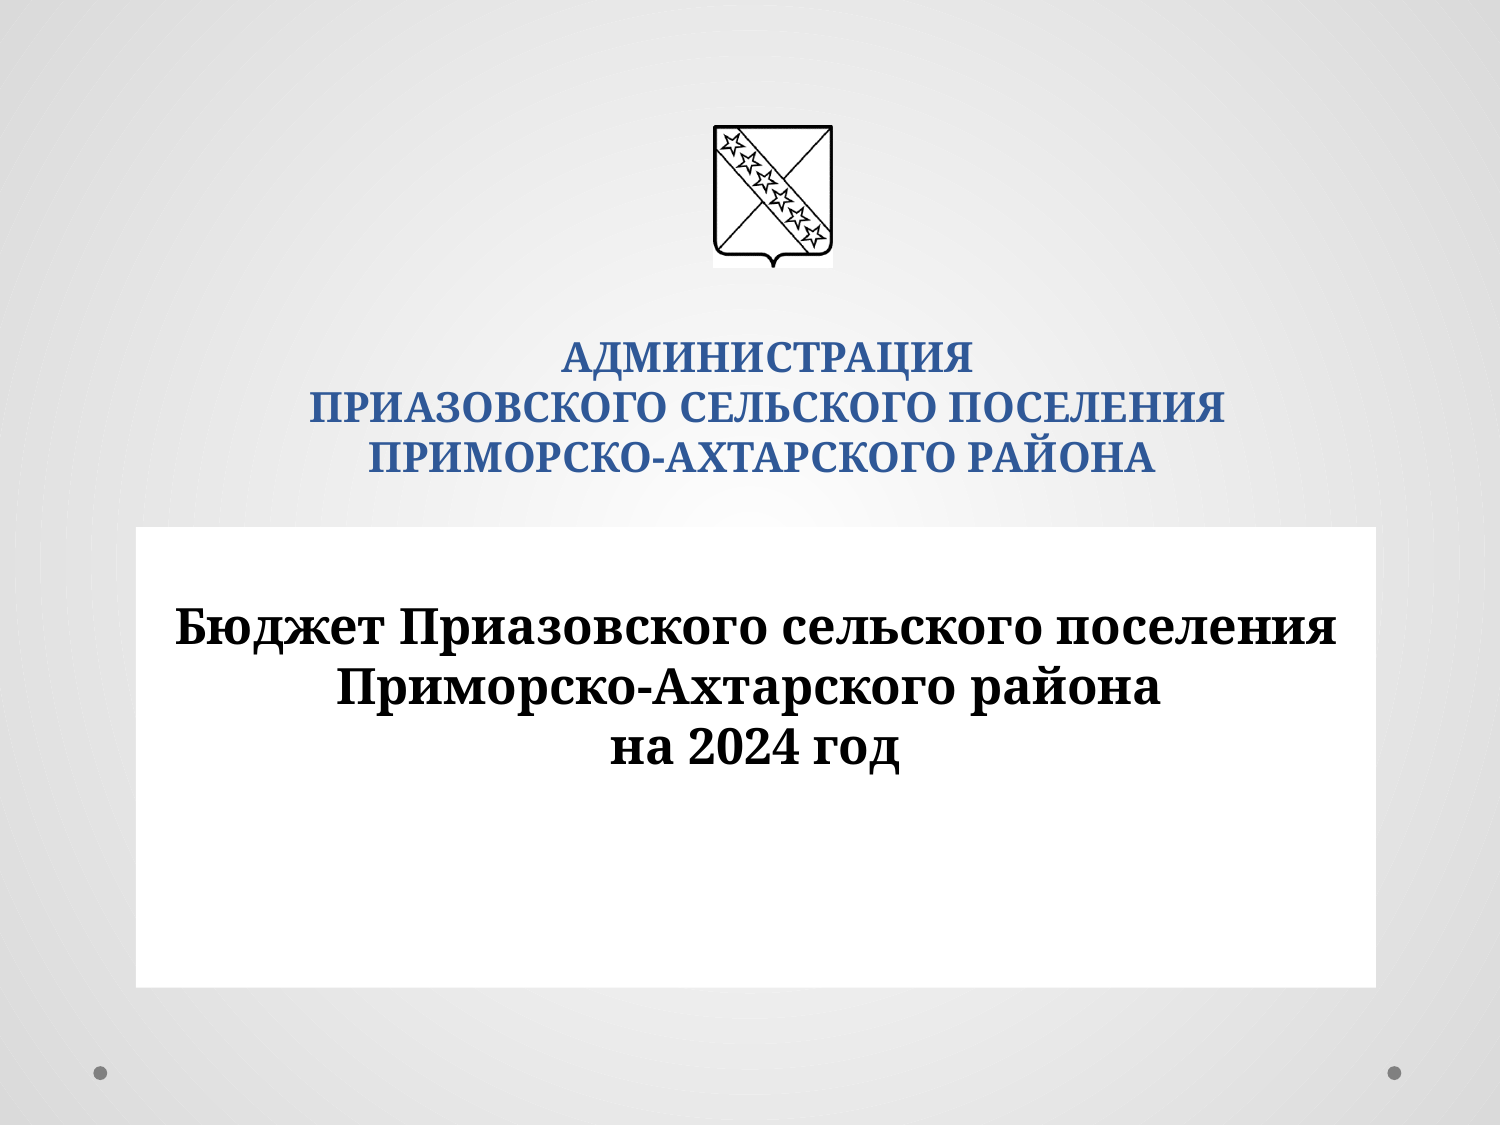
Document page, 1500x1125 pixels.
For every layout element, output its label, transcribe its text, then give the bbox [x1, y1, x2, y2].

picture [713, 125, 833, 268]
title АДМИНИСТРАЦИЯ ПРИАЗОВСКОГО СЕЛЬСКОГО ПОСЕЛЕНИЯ ПРИМОРСКО-АХТАРСКОГО РАЙОНА [106, 278, 1400, 539]
subtitle Бюджет Приазовского сельского поселения Приморско-Ахтарского района на 2024 год [135, 527, 1376, 988]
